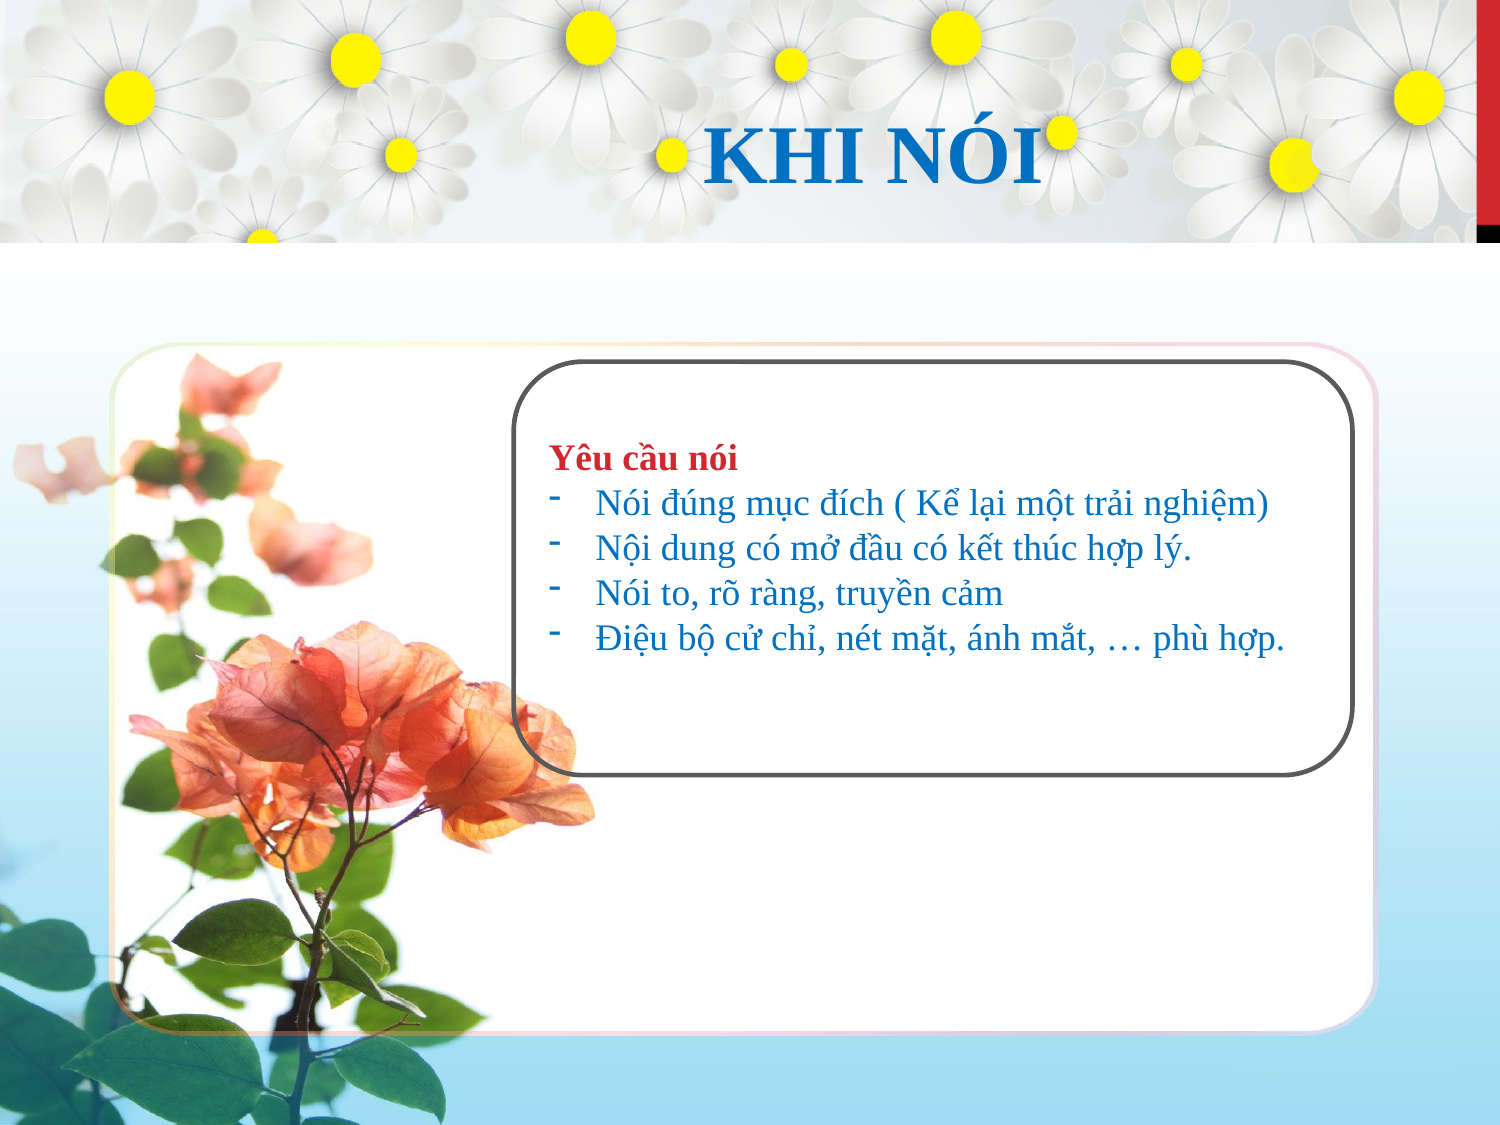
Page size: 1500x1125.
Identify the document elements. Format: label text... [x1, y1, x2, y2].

picture [0, 0, 1500, 1125]
text_box KHI NÓI [511, 53, 1237, 237]
